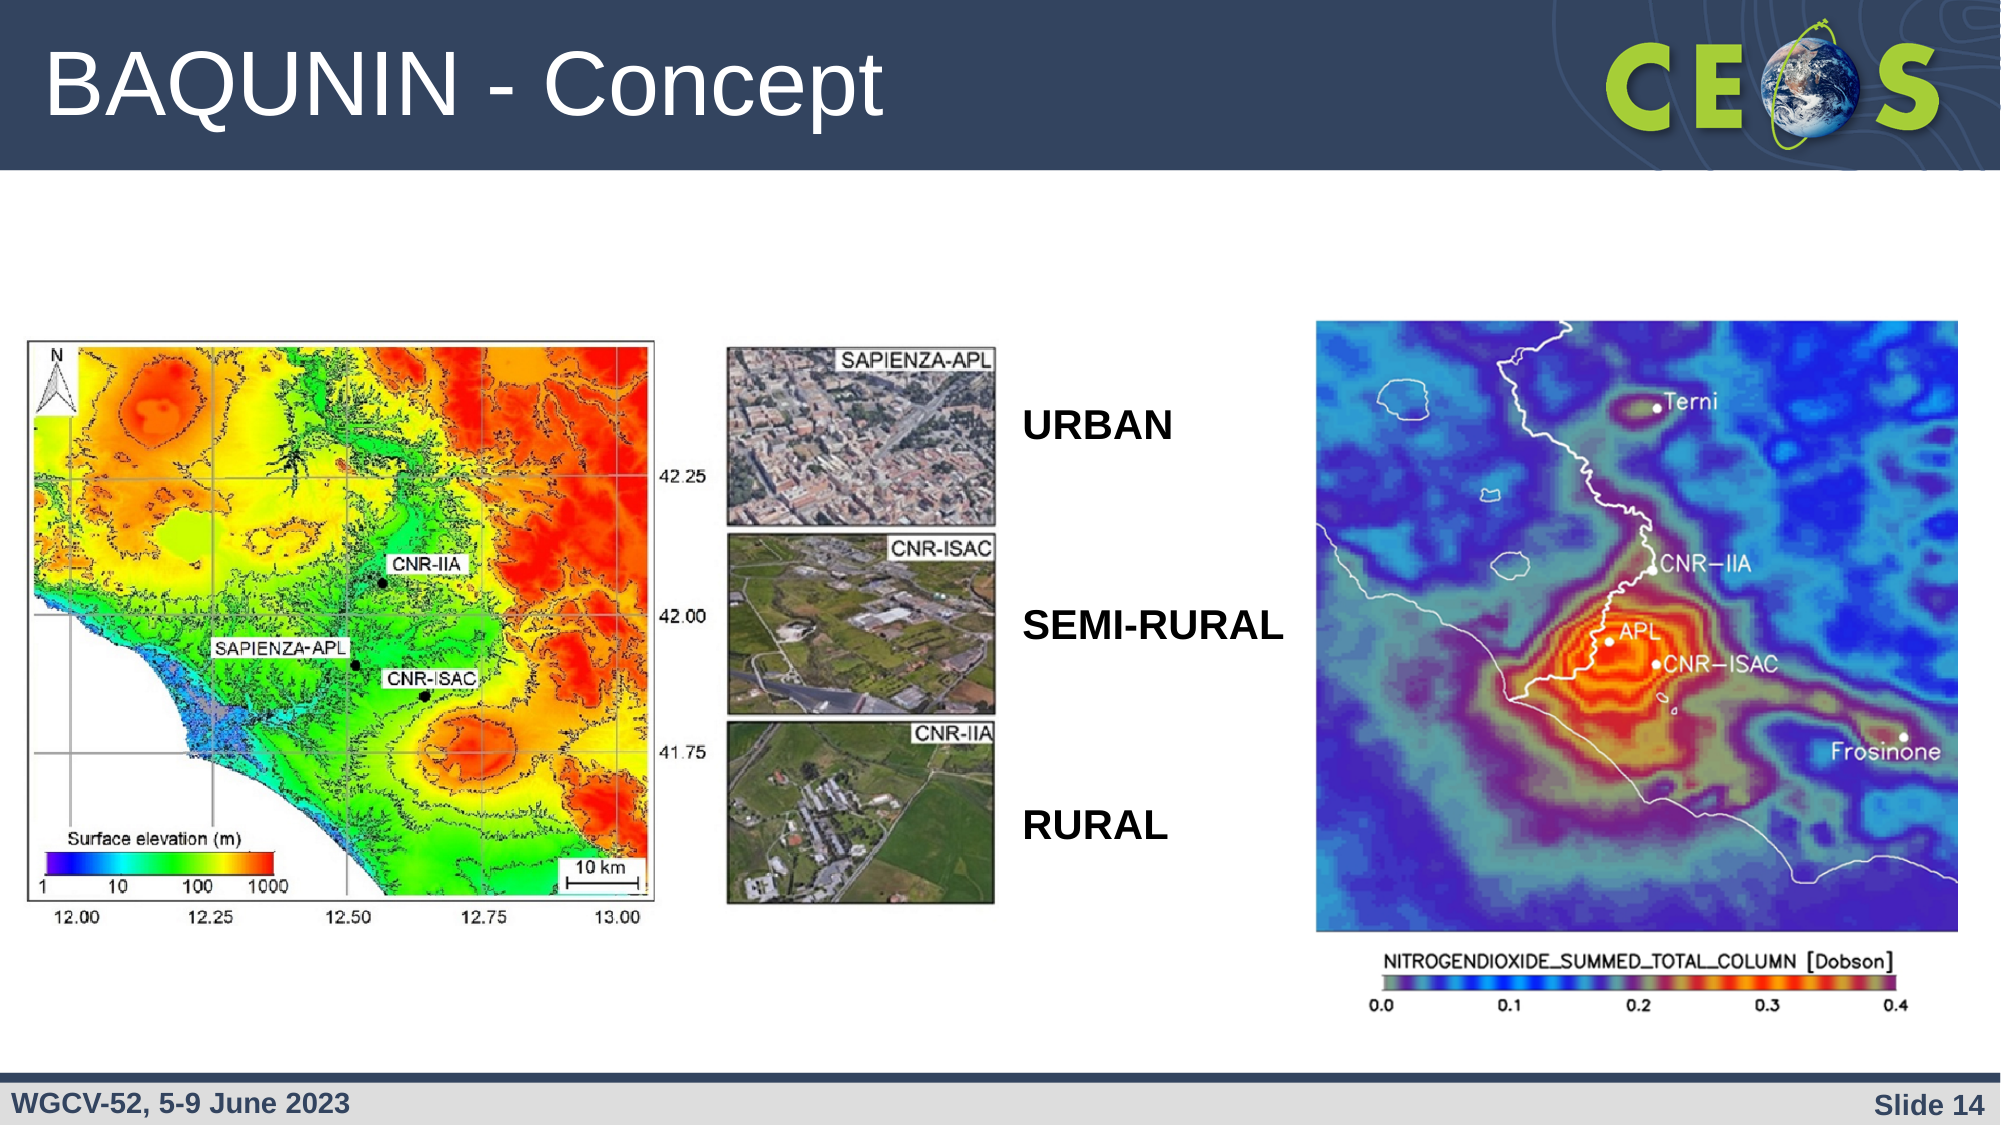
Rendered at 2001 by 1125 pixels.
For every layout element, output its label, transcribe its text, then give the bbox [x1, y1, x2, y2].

text_box URBAN SEMI-RURAL RURAL [1013, 389, 1303, 856]
title BAQUNIN - Concept [28, 28, 1569, 157]
picture [12, 330, 1009, 936]
picture [1314, 309, 1958, 1021]
picture [1606, 18, 1939, 150]
